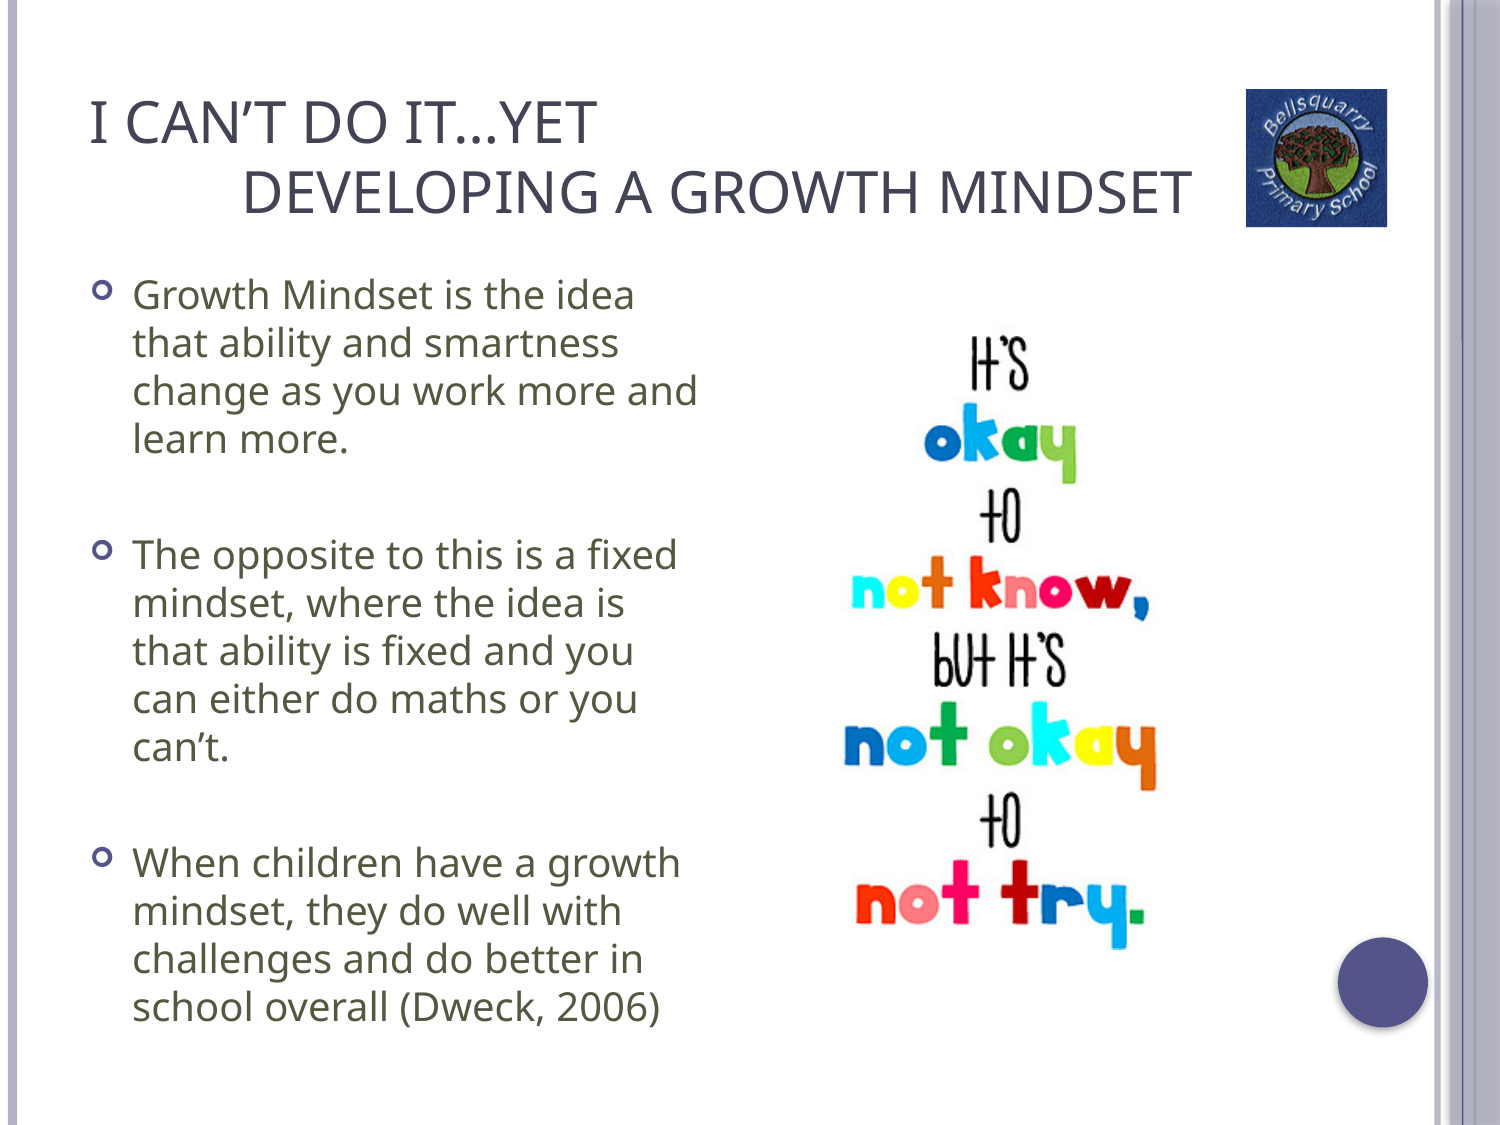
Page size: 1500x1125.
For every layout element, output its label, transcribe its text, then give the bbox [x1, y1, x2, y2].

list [765, 324, 1236, 951]
picture [1245, 89, 1389, 229]
list Growth Mindset is the idea that ability and smartness change as you work more and learn more. The opposite to this is a fixed mindset, where the idea is that ability is fixed and you can either do maths or you can’t. When children have a growth mindset, they do well with challenges and do better in school overall (Dweck, 2006) [75, 262, 727, 1047]
title I can’t do it…yet Developing a Growth Mindset [75, 45, 1300, 233]
